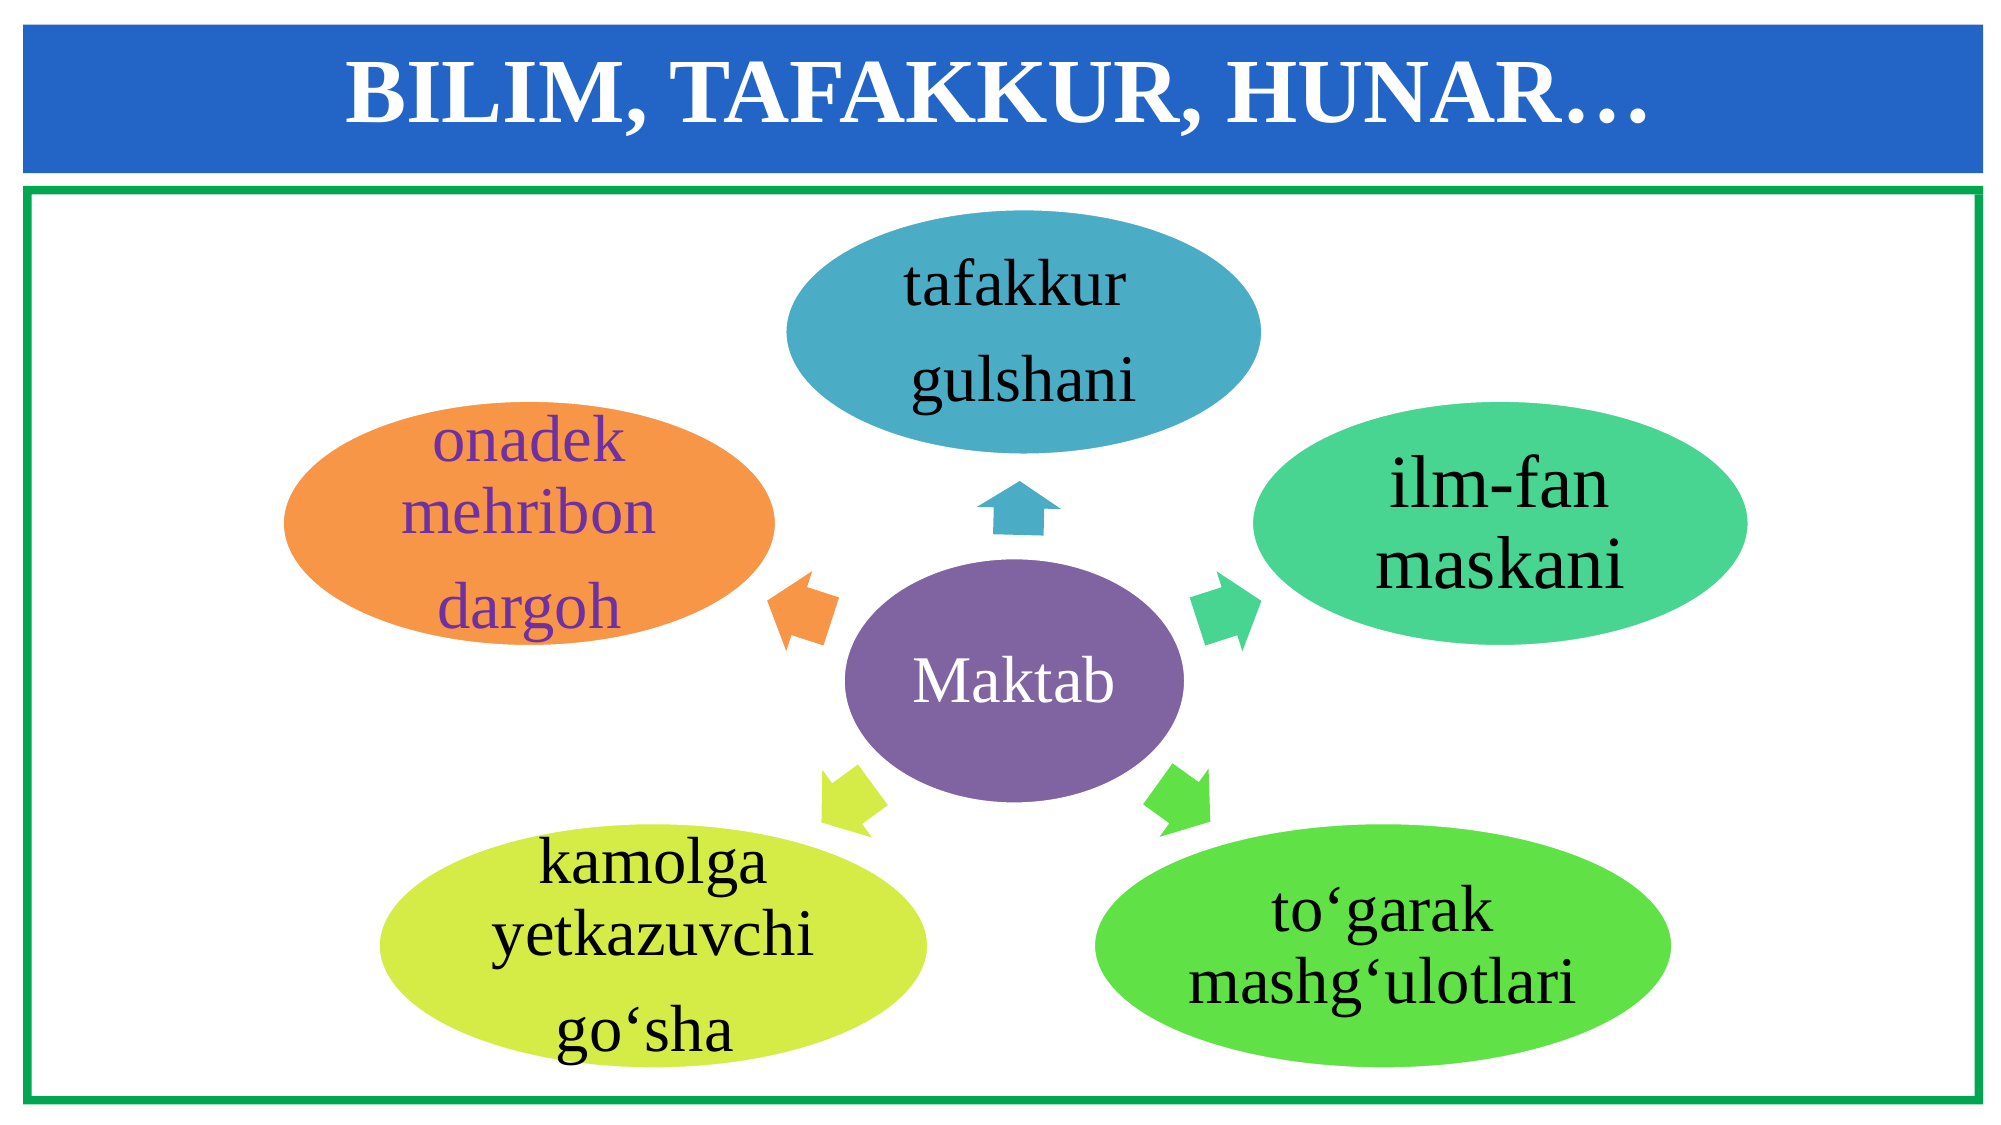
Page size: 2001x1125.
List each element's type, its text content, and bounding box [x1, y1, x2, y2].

title BILIM, TAFAKKUR, HUNAR… [29, 29, 1971, 144]
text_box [42, 207, 1969, 1083]
